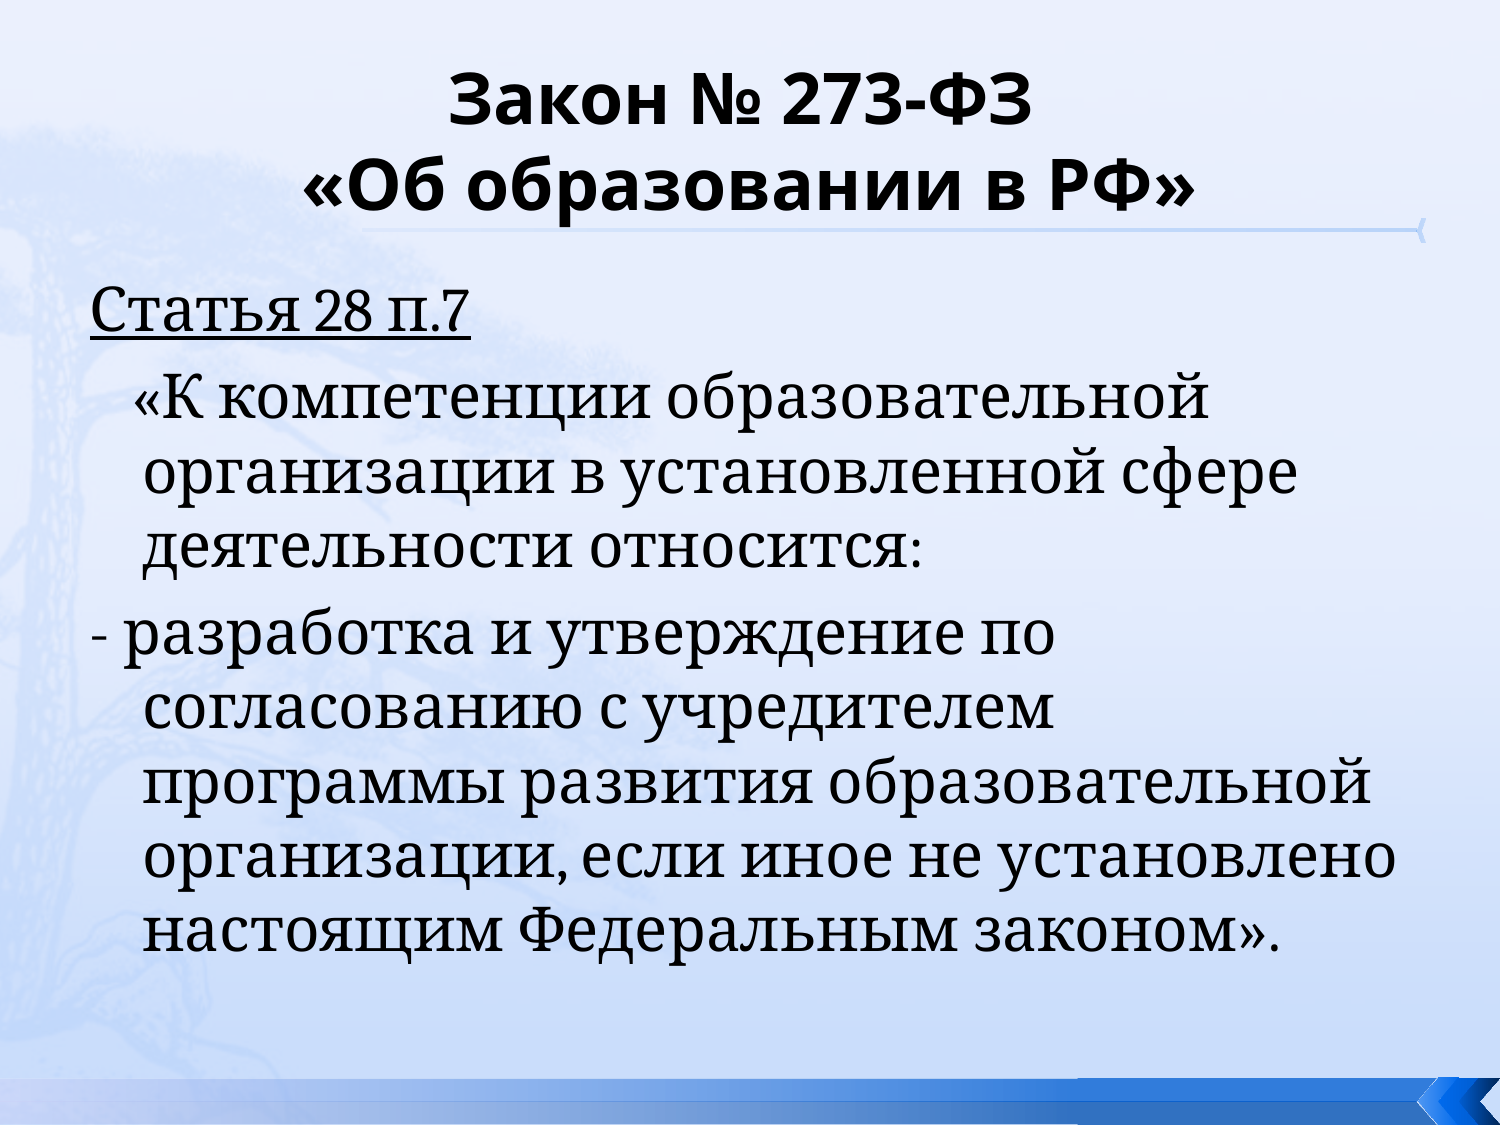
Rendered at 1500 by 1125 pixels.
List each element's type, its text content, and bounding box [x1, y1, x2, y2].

title Закон № 273-ФЗ «Об образовании в РФ» [75, 45, 1425, 233]
list Статья 28 п.7 «К компетенции образовательной организации в установленной сфере деятельности относится: - разработка и утверждение по согласованию с учредителем программы развития образовательной организации, если иное не установлено настоящим Федеральным законом». [75, 262, 1425, 1005]
